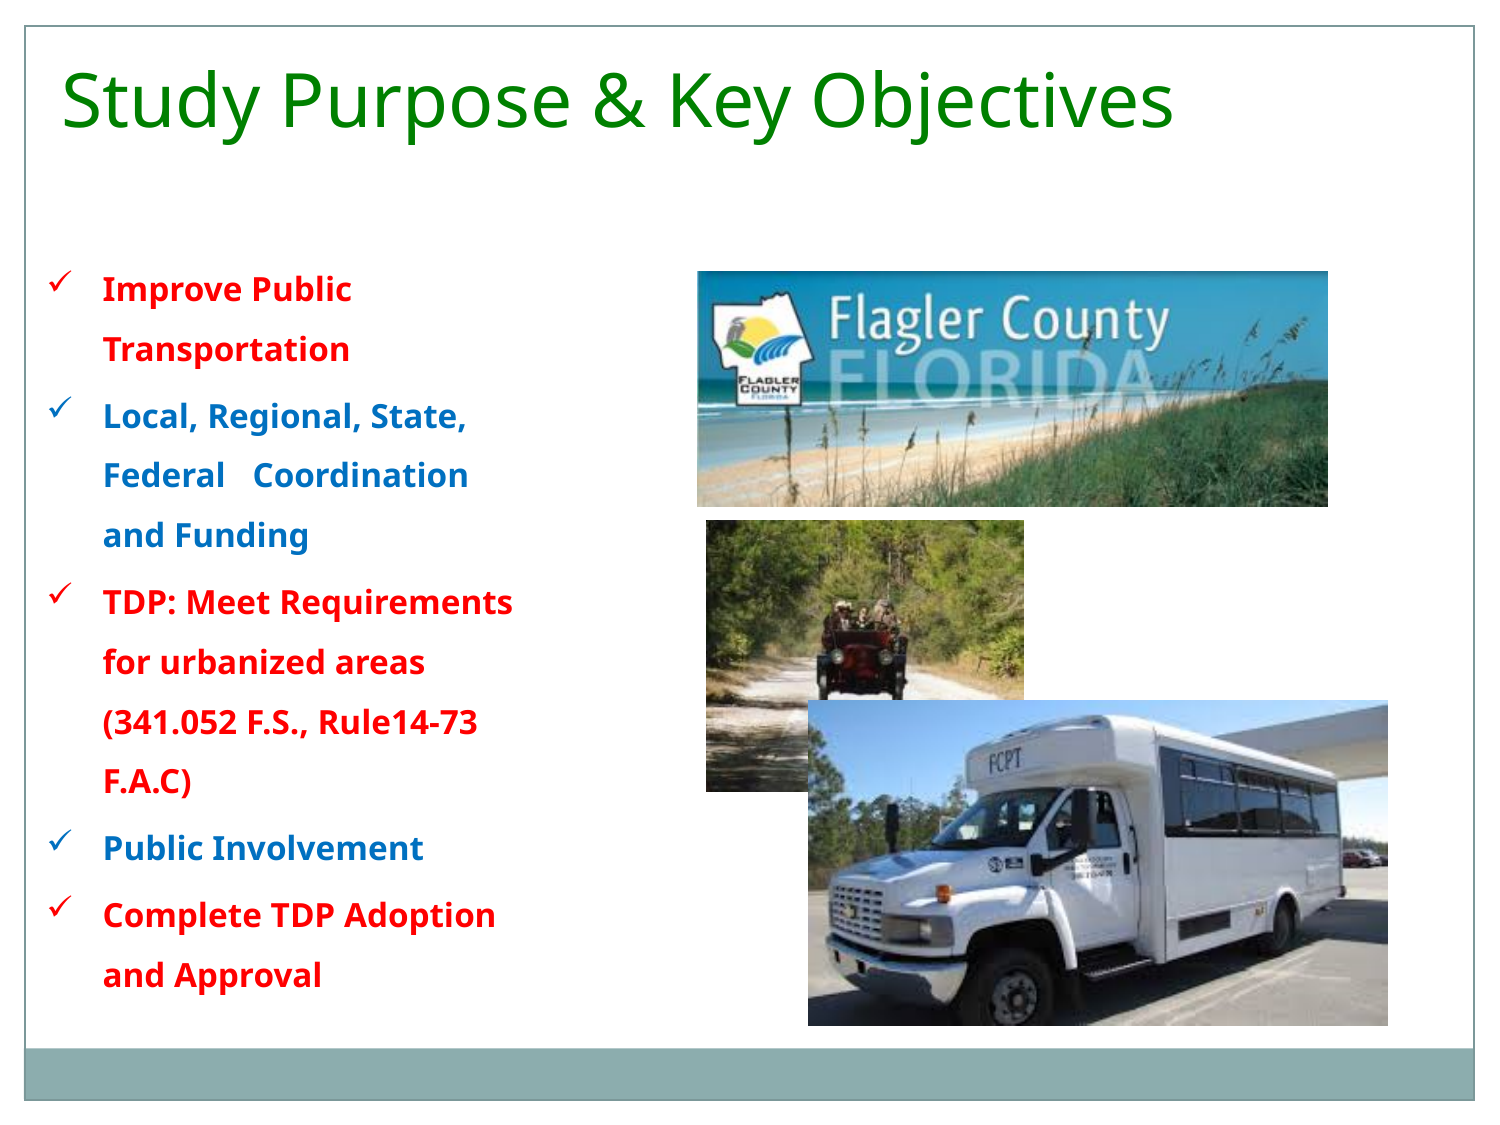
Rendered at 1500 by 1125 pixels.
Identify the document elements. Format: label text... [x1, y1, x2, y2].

picture [706, 519, 1388, 1026]
text_box Study Purpose & Key Objectives [46, 44, 1388, 236]
picture [696, 271, 1328, 507]
text_box Improve Public Transportation Local, Regional, State, Federal Coordination and Funding TDP: Meet Requirements for urbanized areas (341.052 F.S., Rule14-73 F.A.C) Public Involvement Complete TDP Adoption and Approval [31, 240, 554, 1011]
